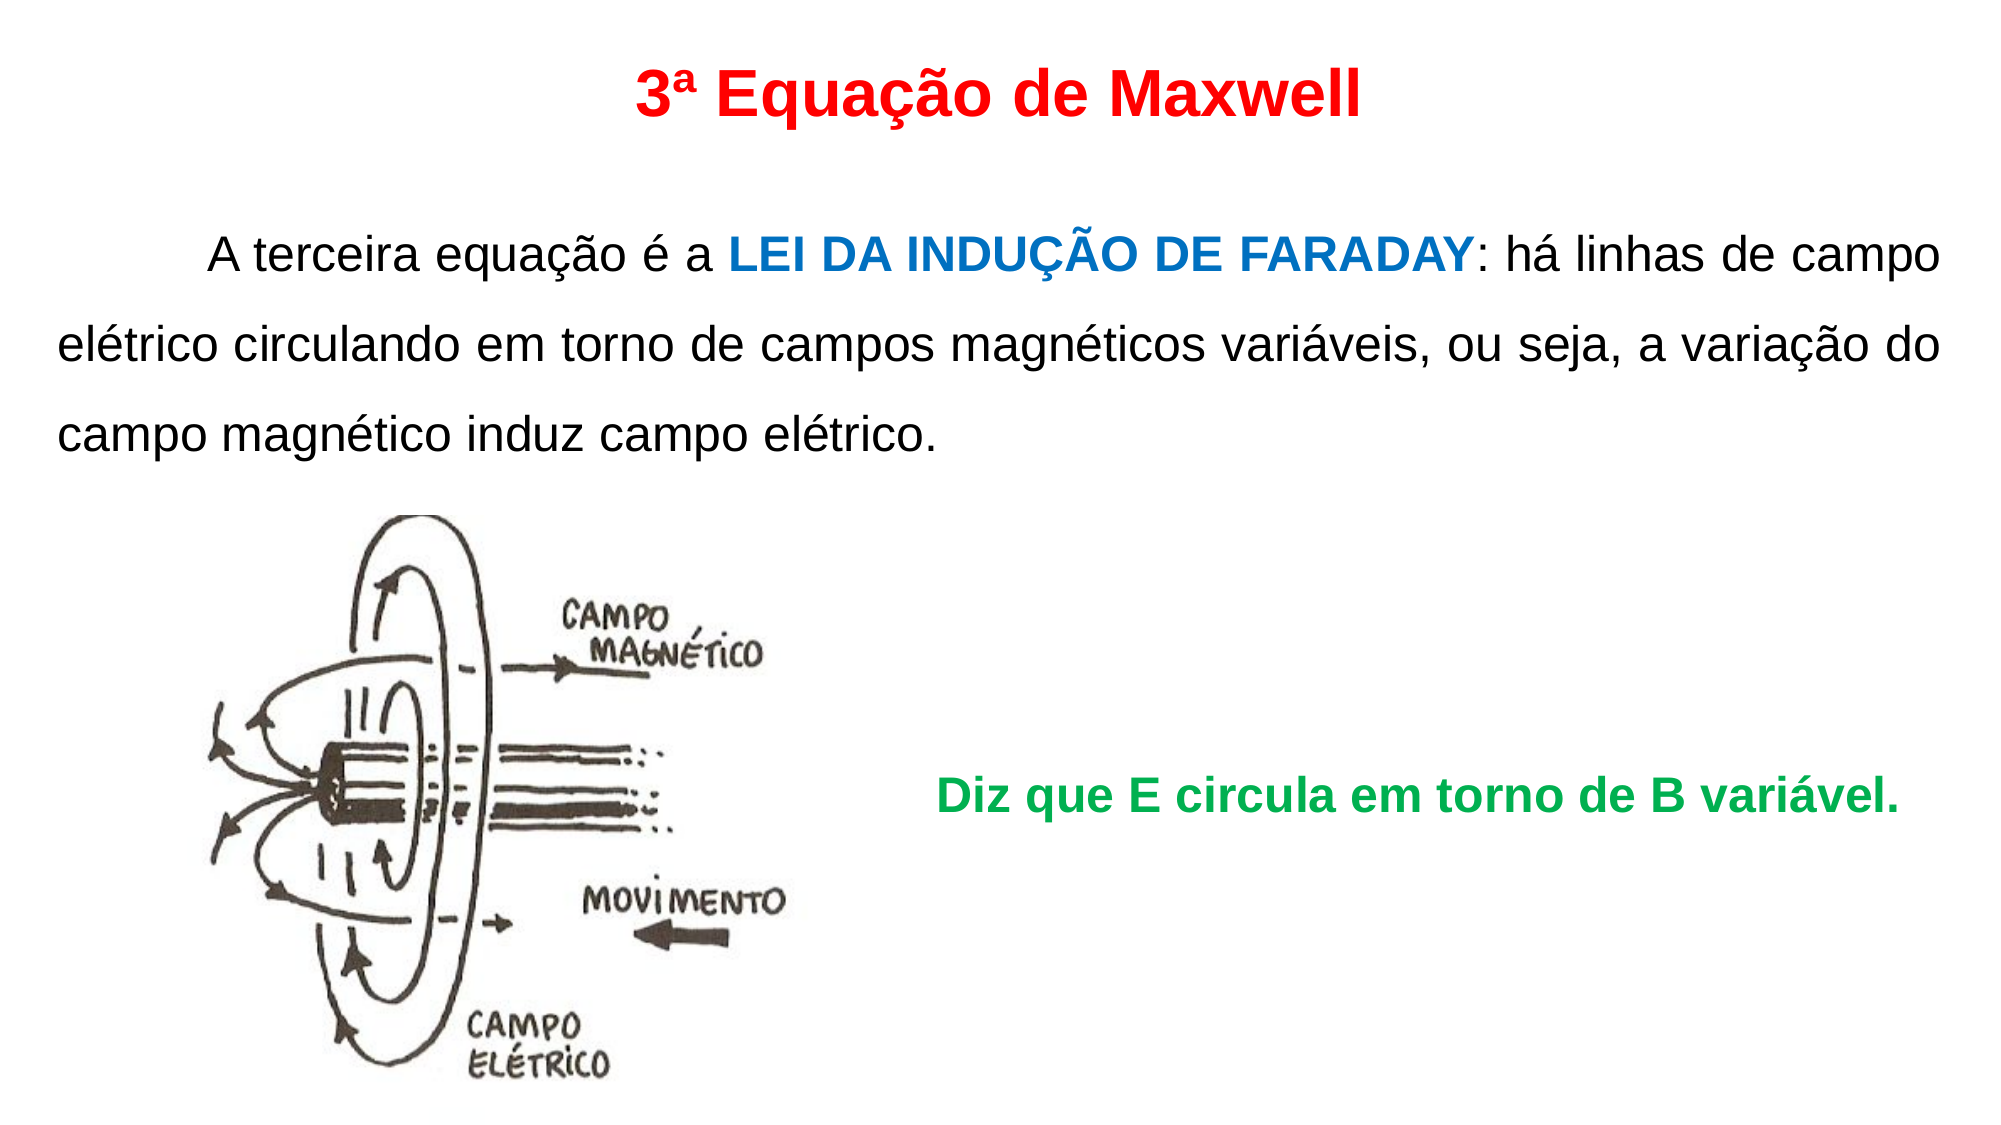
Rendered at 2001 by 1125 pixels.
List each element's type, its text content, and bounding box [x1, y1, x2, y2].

text_box A terceira equação é a LEI DA INDUÇÃO DE FARADAY: há linhas de campo elétrico circulando em torno de campos magnéticos variáveis, ou seja, a variação do campo magnético induz campo elétrico. [43, 184, 1957, 470]
text_box 3ª Equação de Maxwell [0, 42, 2000, 138]
text_box Diz que E circula em torno de B variável. [905, 725, 1934, 830]
picture [161, 515, 824, 1125]
